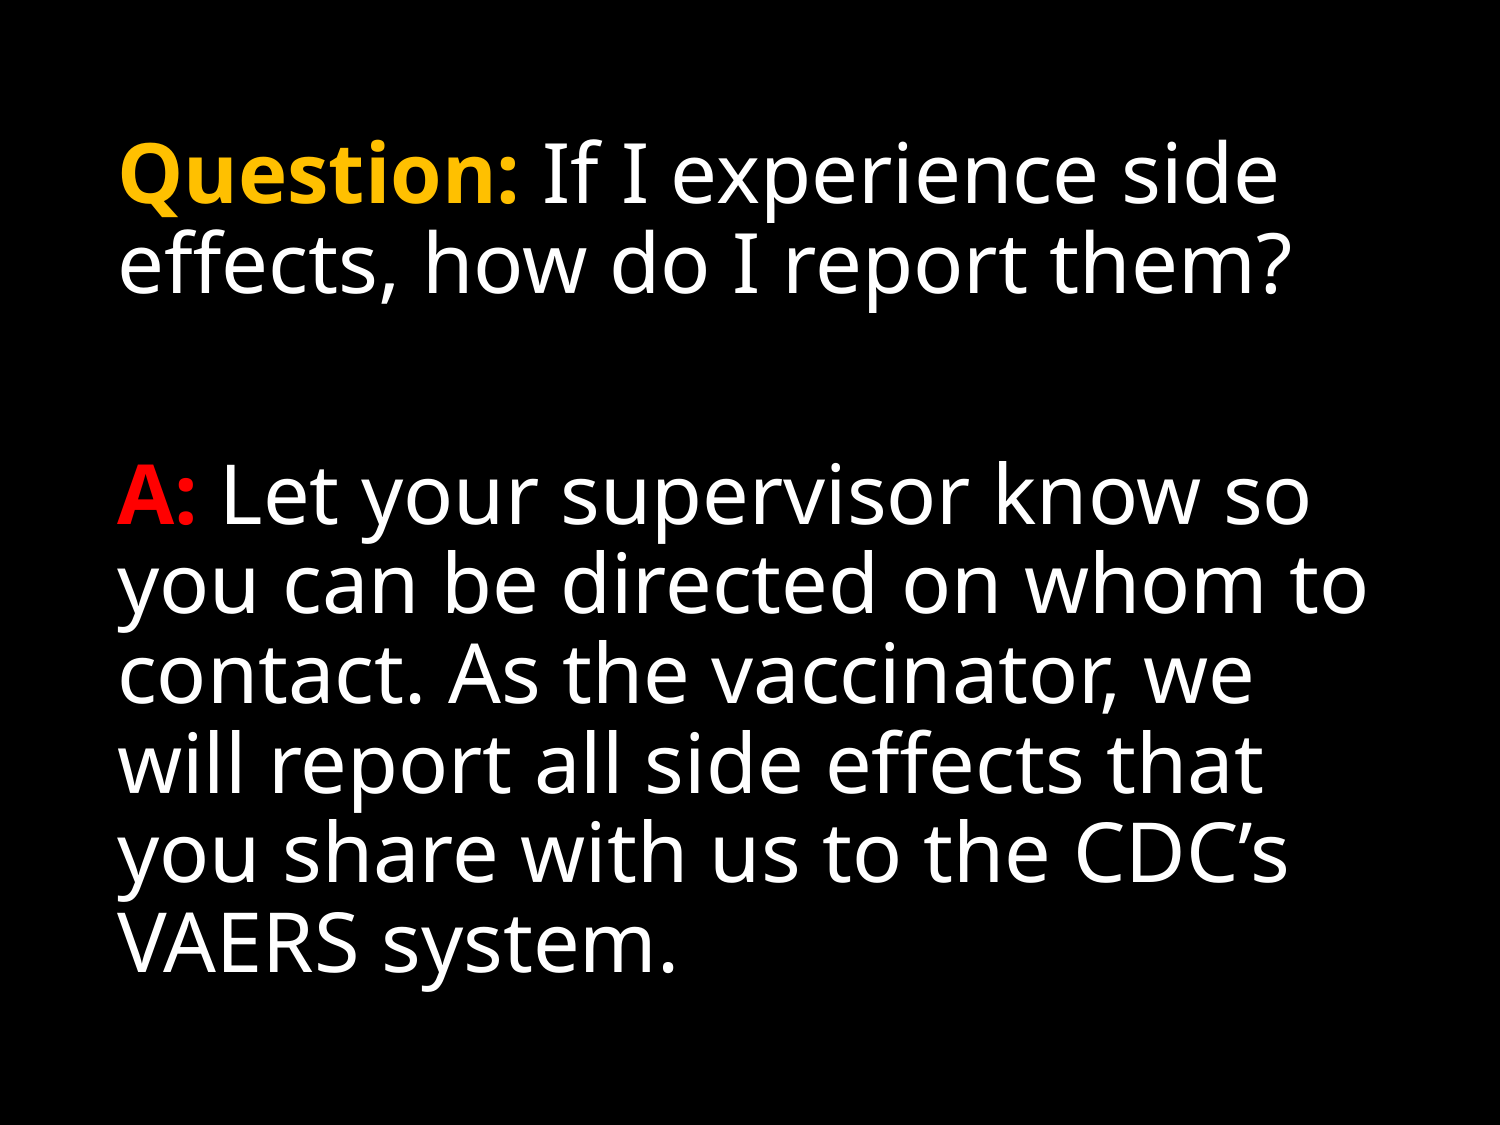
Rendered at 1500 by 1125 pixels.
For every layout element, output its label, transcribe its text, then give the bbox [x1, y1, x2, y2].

text_box A: Let your supervisor know so you can be directed on whom to contact. As the vaccinator, we will report all side effects that you share with us to the CDC’s VAERS system. [102, 441, 1397, 1002]
title Question: If I experience side effects, how do I report them? [102, 123, 1397, 441]
